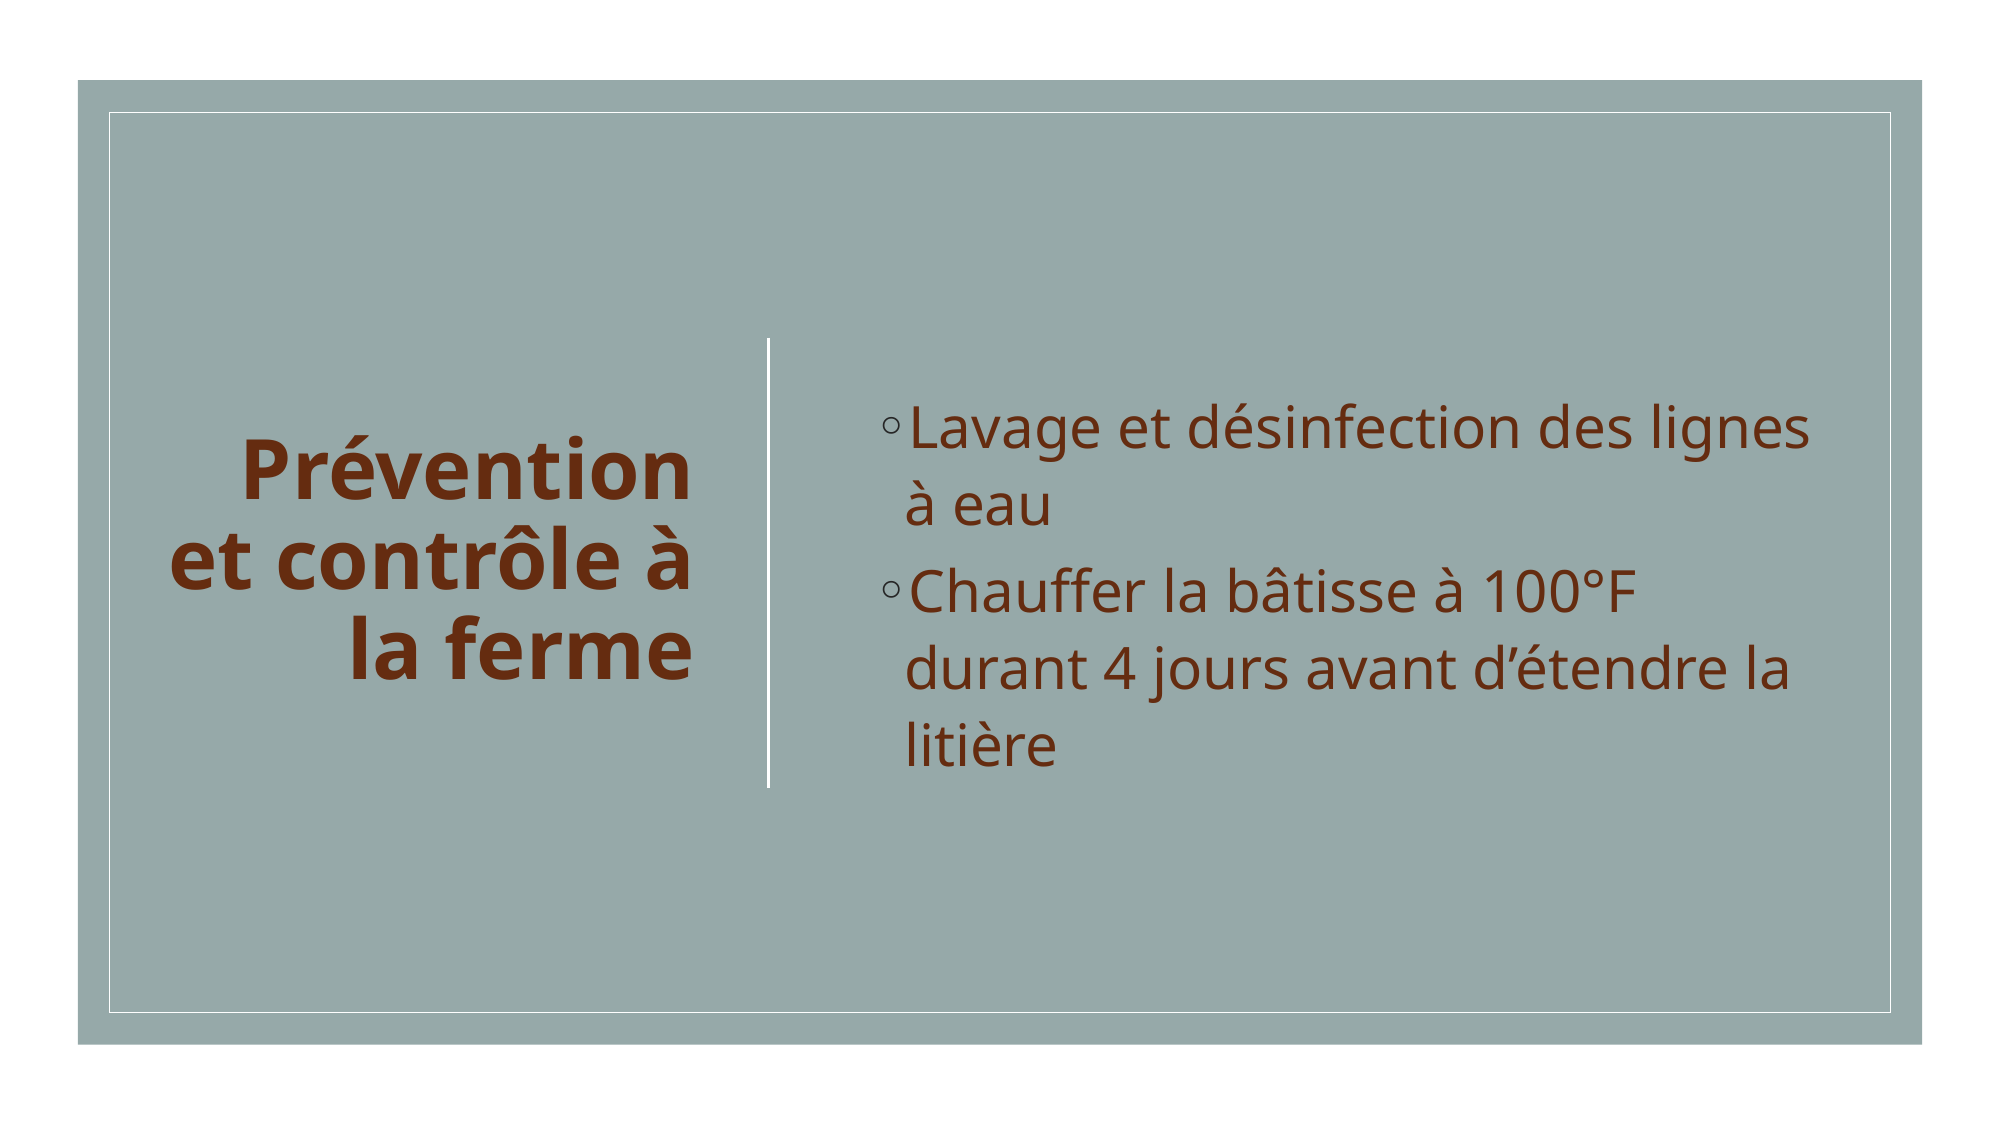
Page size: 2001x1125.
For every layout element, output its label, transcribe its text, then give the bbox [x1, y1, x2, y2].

text_box [77, 79, 1923, 1046]
text_box [0, 0, 2000, 1125]
title Prévention et contrôle à la ferme [142, 164, 711, 961]
text_box [109, 112, 1891, 1013]
list Lavage et désinfection des lignes à eau Chauffer la bâtisse à 100°F durant 4 jours avant d’étendre la litière [814, 164, 1834, 1013]
